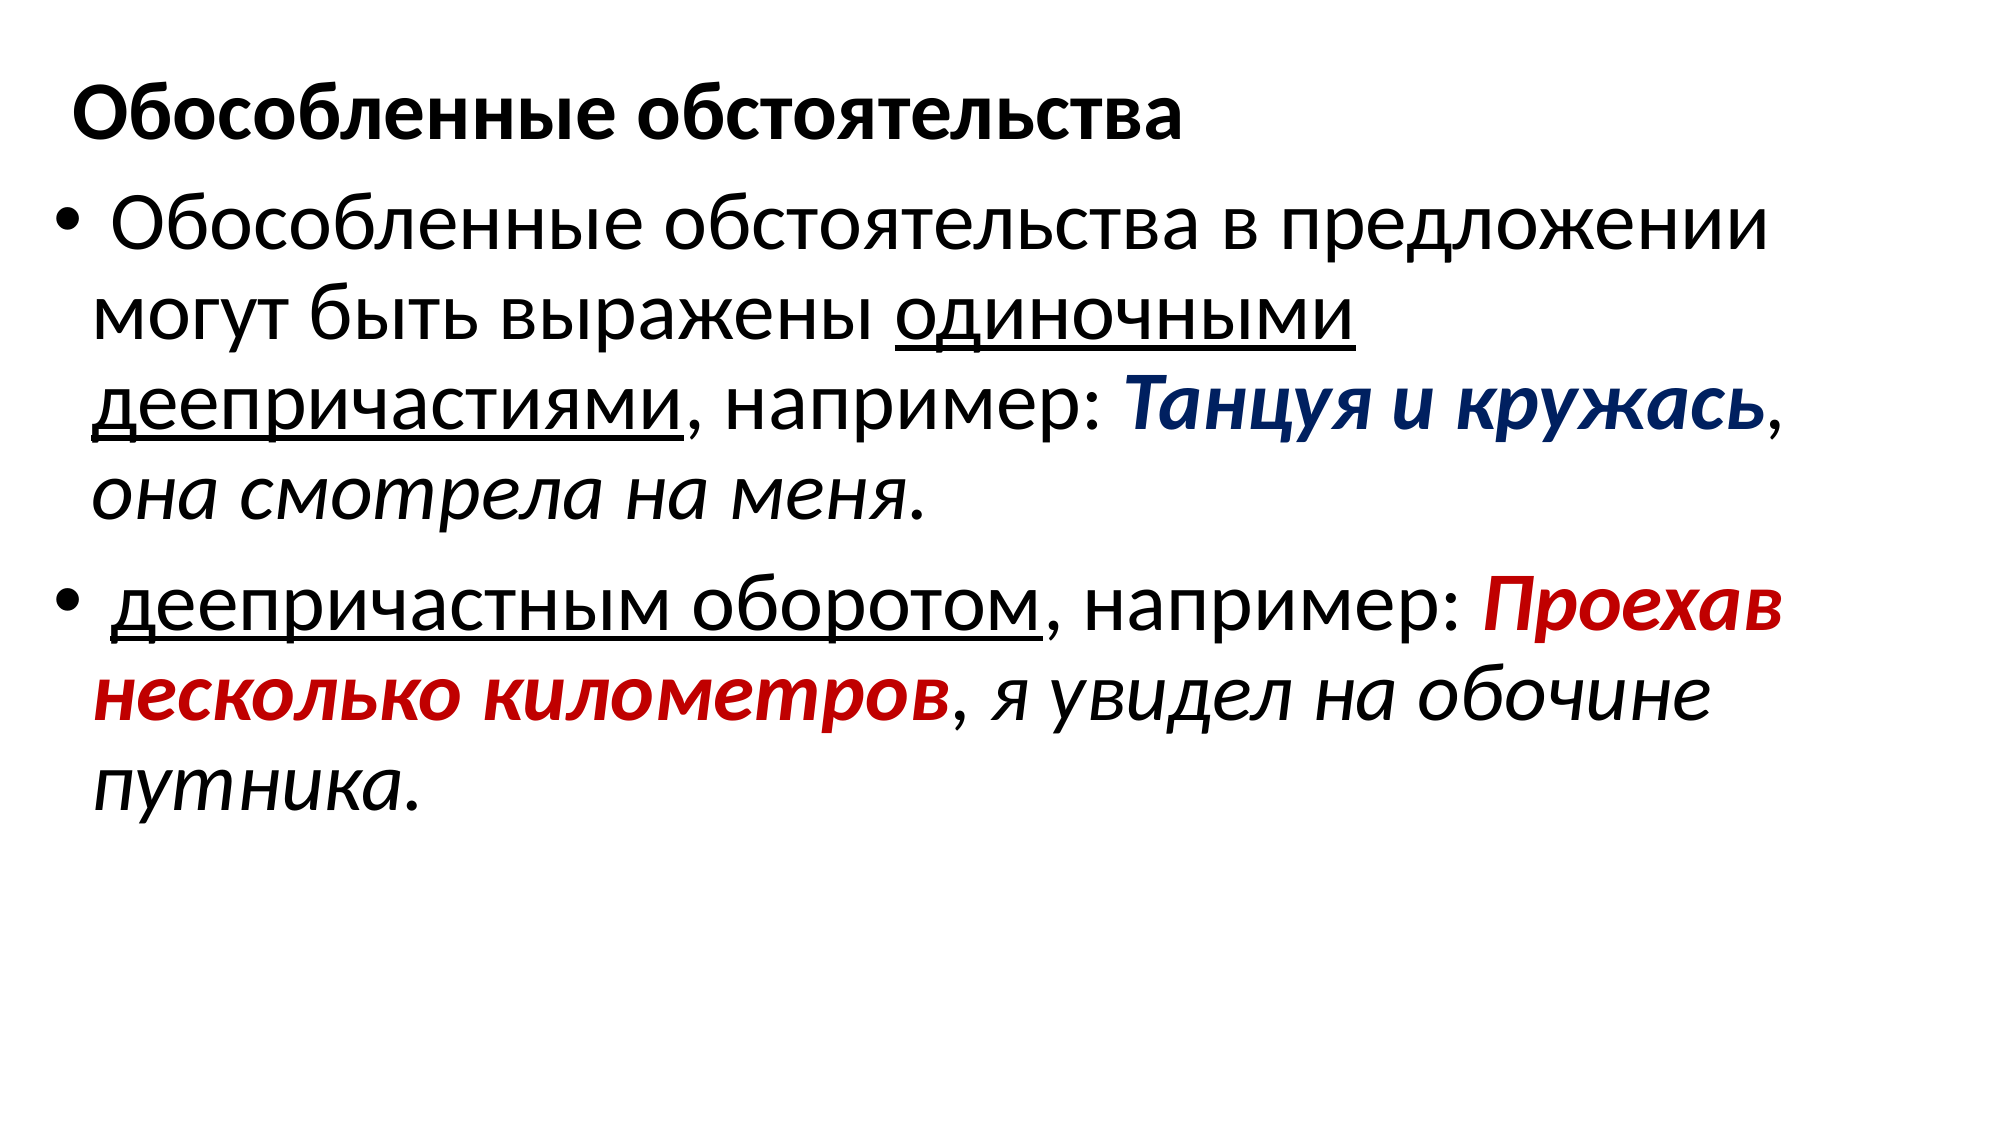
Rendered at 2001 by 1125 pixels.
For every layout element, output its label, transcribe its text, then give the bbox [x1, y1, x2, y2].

list Обособленные обстоятельства Обособленные обстоятельства в предложении могут быть выражены одиночными деепричастиями, например: Танцуя и кружась, она смотрела на меня. деепричастным оборотом, например: Проехав несколько километров, я увидел на обочине путника. [38, 59, 1841, 1014]
